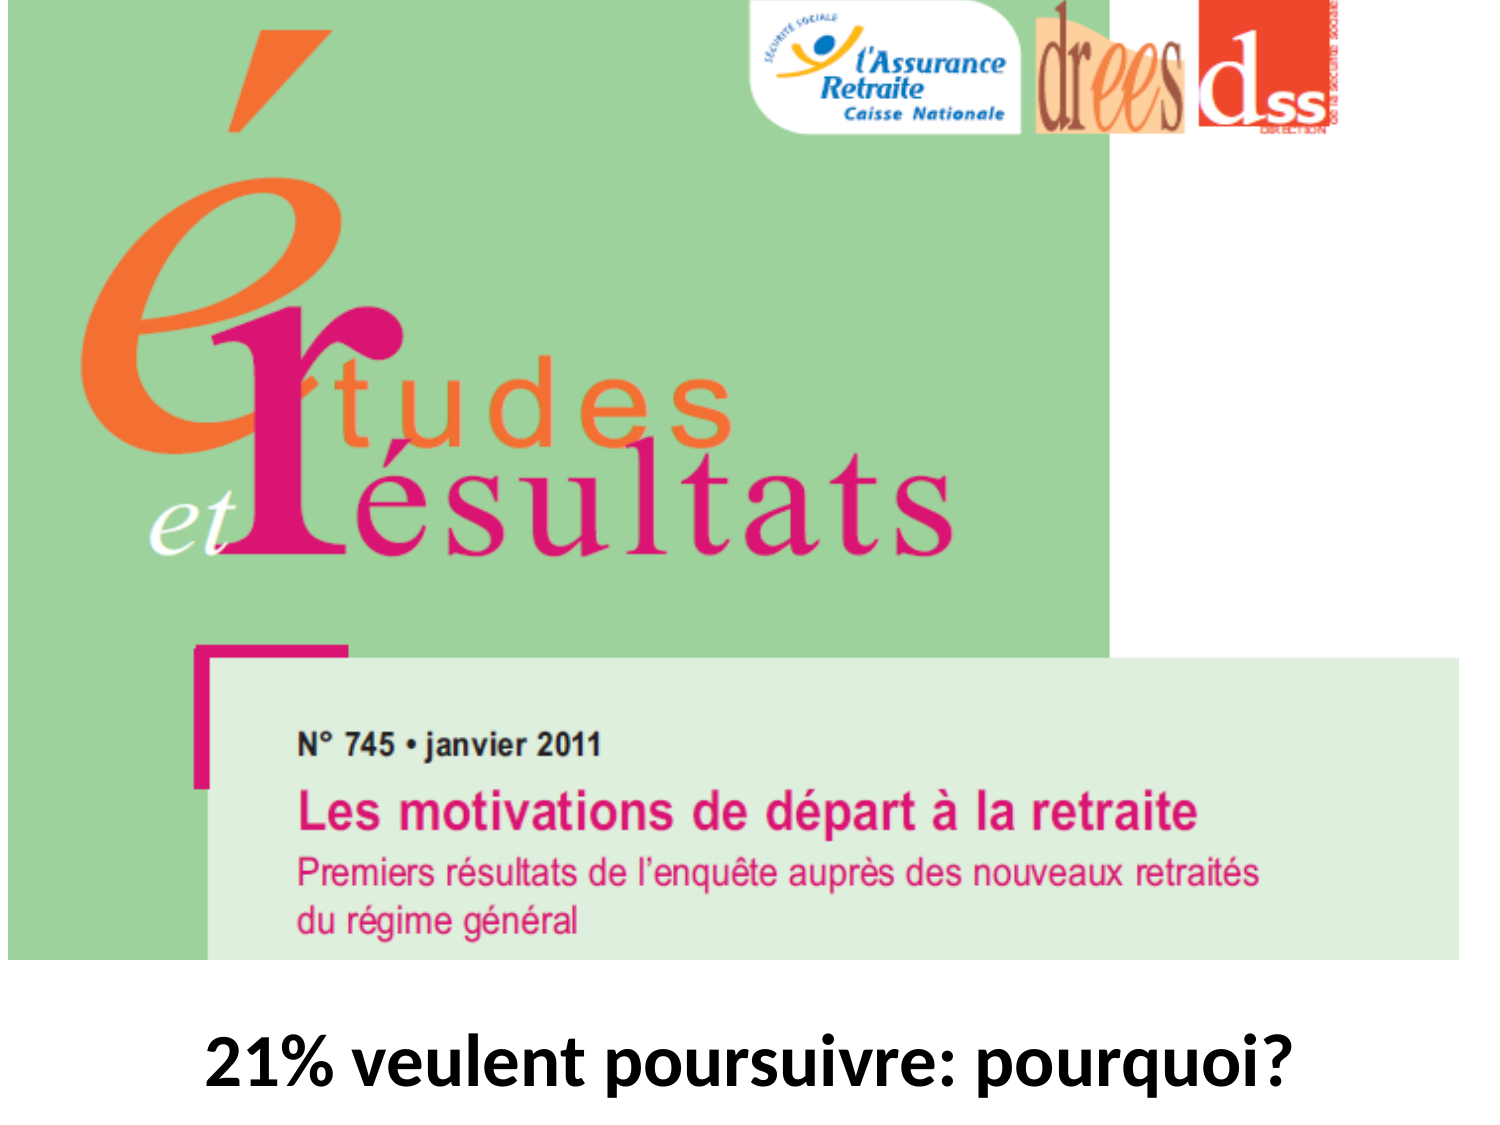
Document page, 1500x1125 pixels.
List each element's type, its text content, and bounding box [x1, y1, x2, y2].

picture [7, 0, 1459, 961]
title 21% veulent poursuivre: pourquoi? [74, 987, 1426, 1125]
